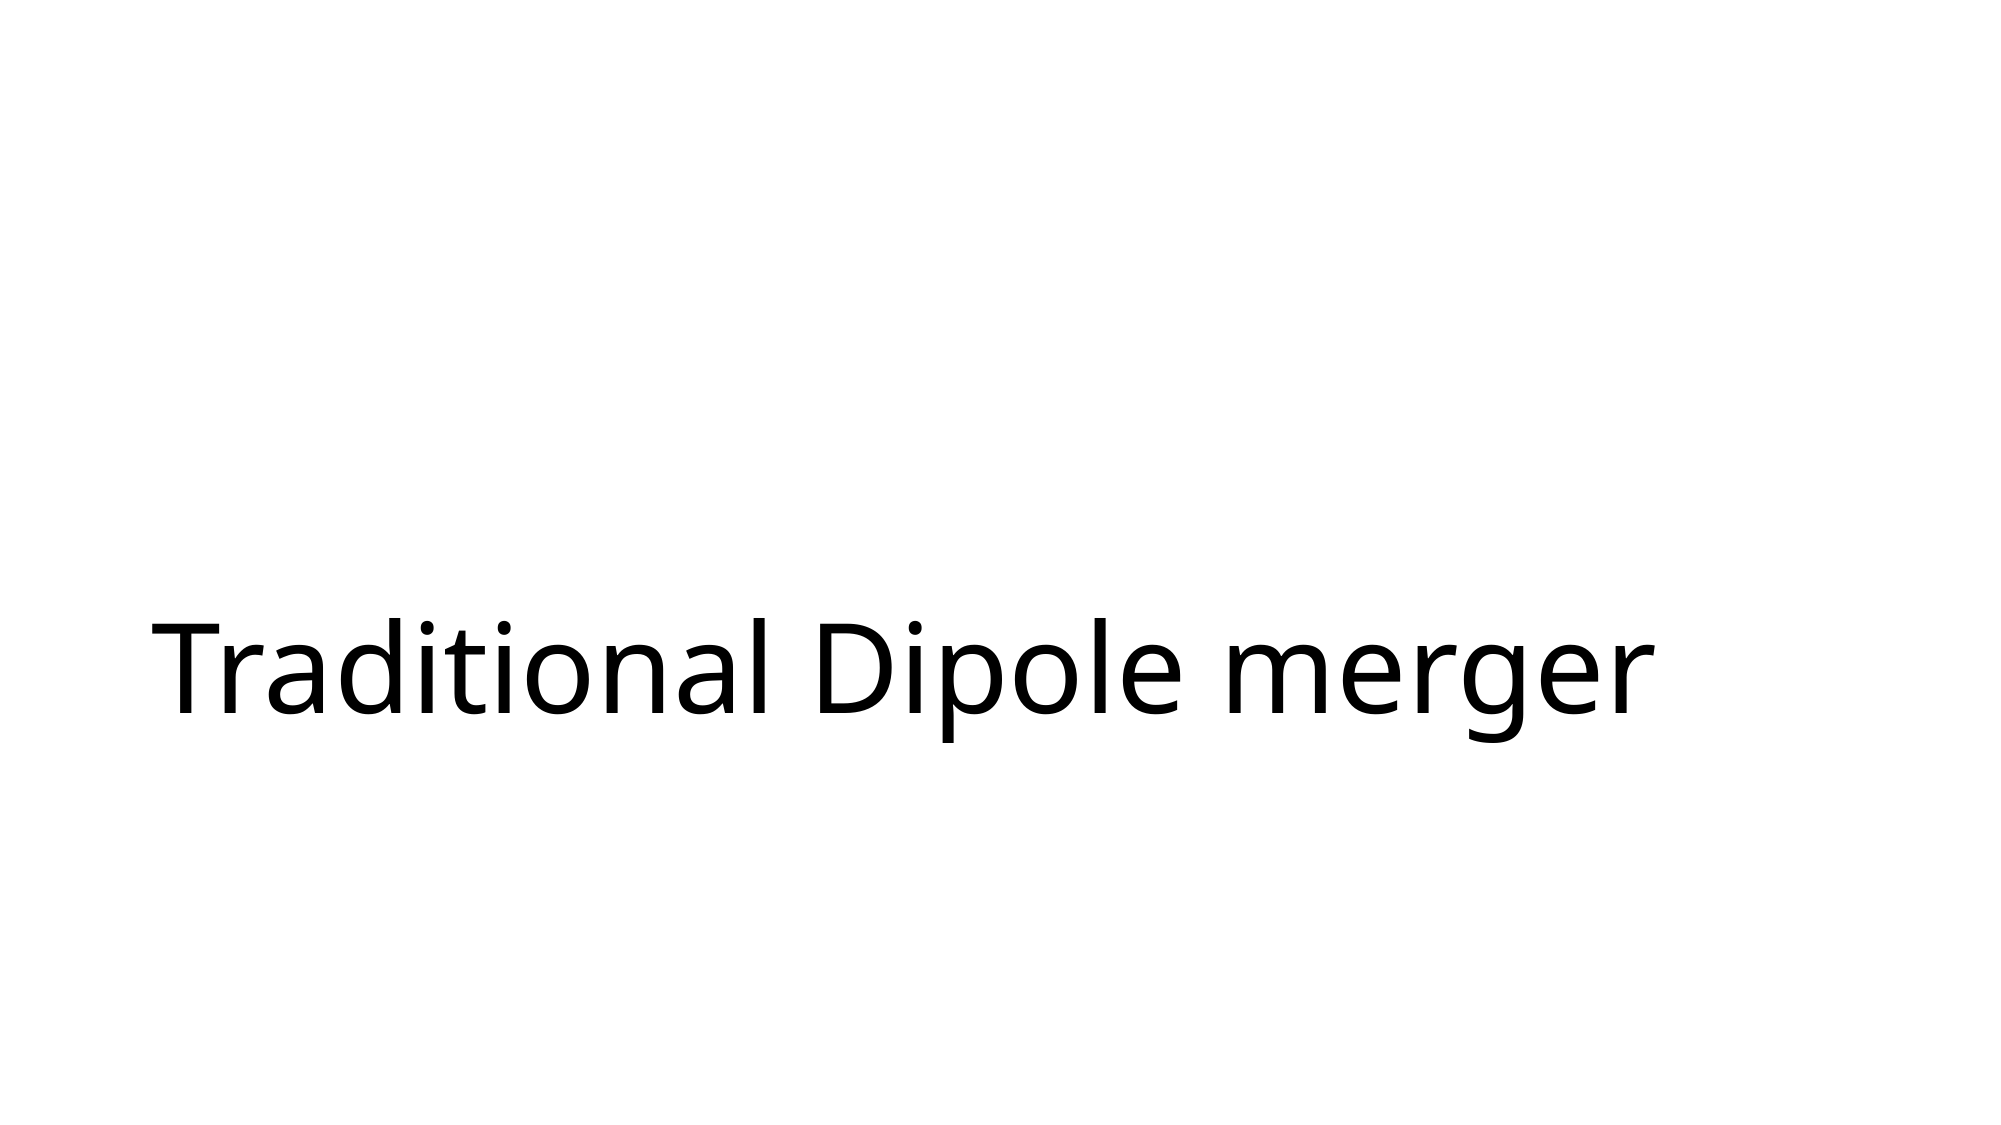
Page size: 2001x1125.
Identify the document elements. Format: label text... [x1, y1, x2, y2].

title Traditional Dipole merger [136, 280, 1862, 749]
